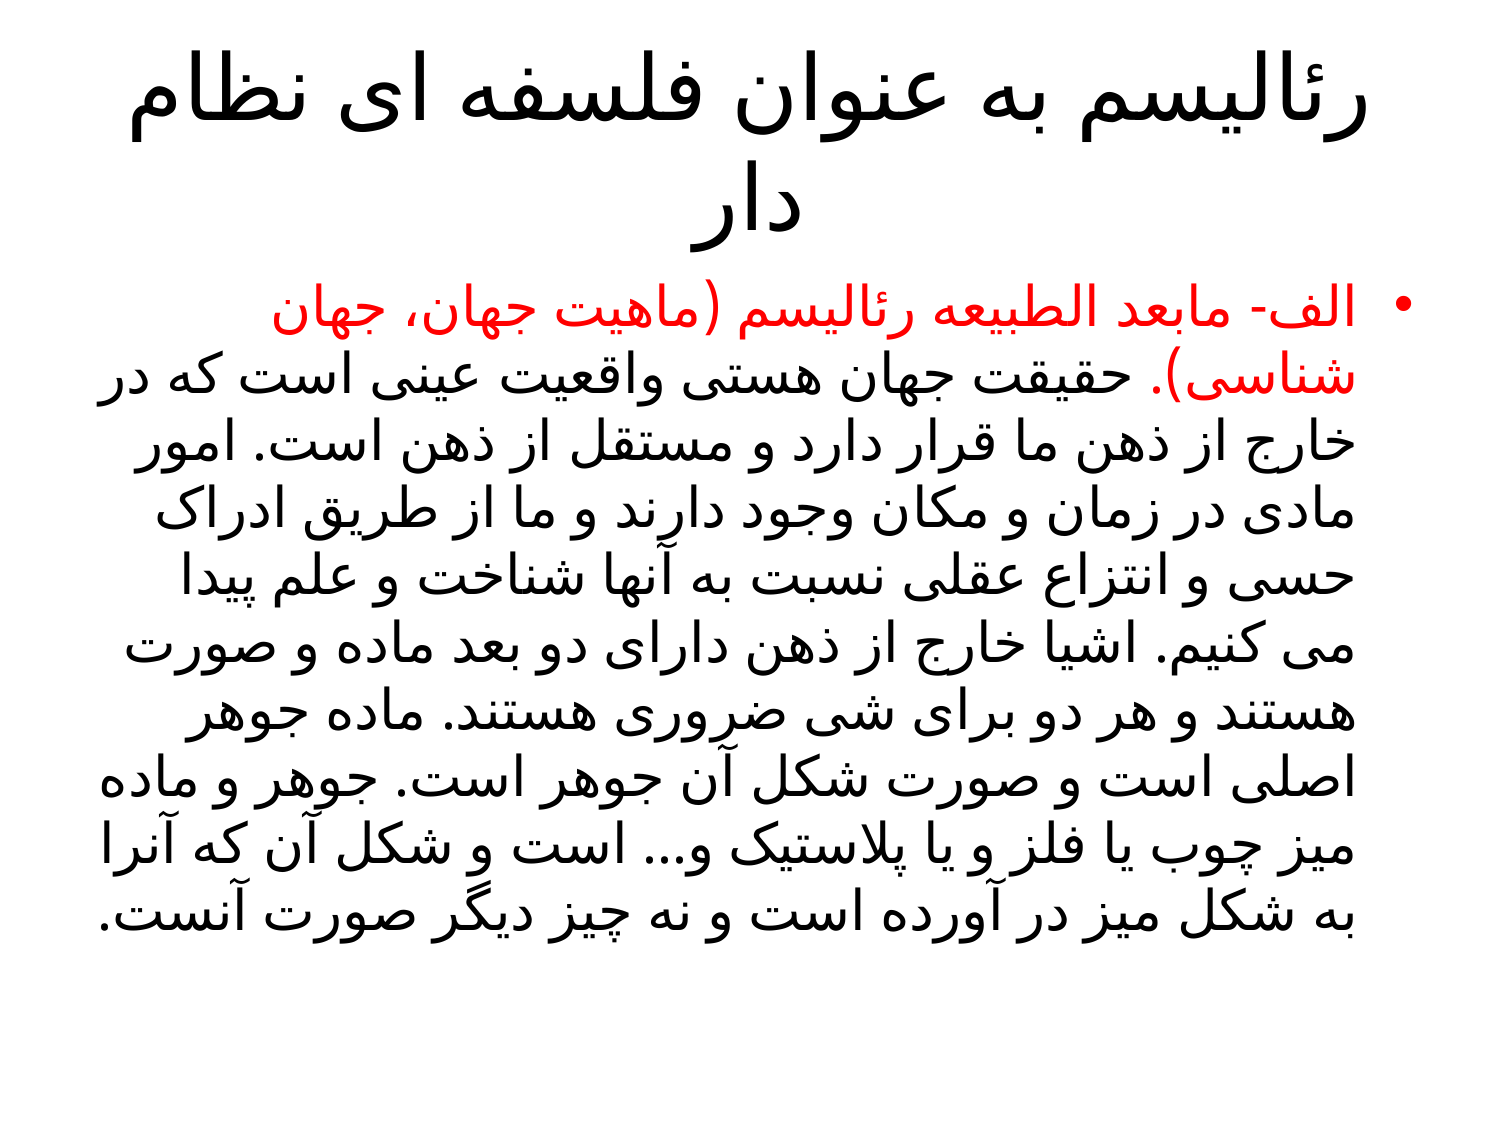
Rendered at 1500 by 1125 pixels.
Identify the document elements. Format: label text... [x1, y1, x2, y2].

title رئالیسم به عنوان فلسفه ای نظام دار [75, 45, 1425, 233]
list الف- مابعد الطبیعه رئالیسم (ماهیت جهان، جهان شناسی). حقیقت جهان هستی واقعیت عینی است که در خارج از ذهن ما قرار دارد و مستقل از ذهن است. امور مادی در زمان و مکان وجود دارند و ما از طریق ادراک حسی و انتزاع عقلی نسبت به آنها شناخت و علم پیدا می کنیم. اشیا خارج از ذهن دارای دو بعد ماده و صورت هستند و هر دو برای شی ضروری هستند. ماده جوهر اصلی است و صورت شکل آن جوهر است. جوهر و ماده میز چوب یا فلز و یا پلاستیک و... است و شکل آن که آنرا به شکل میز در آورده است و نه چیز دیگر صورت آنست. [75, 262, 1425, 1005]
